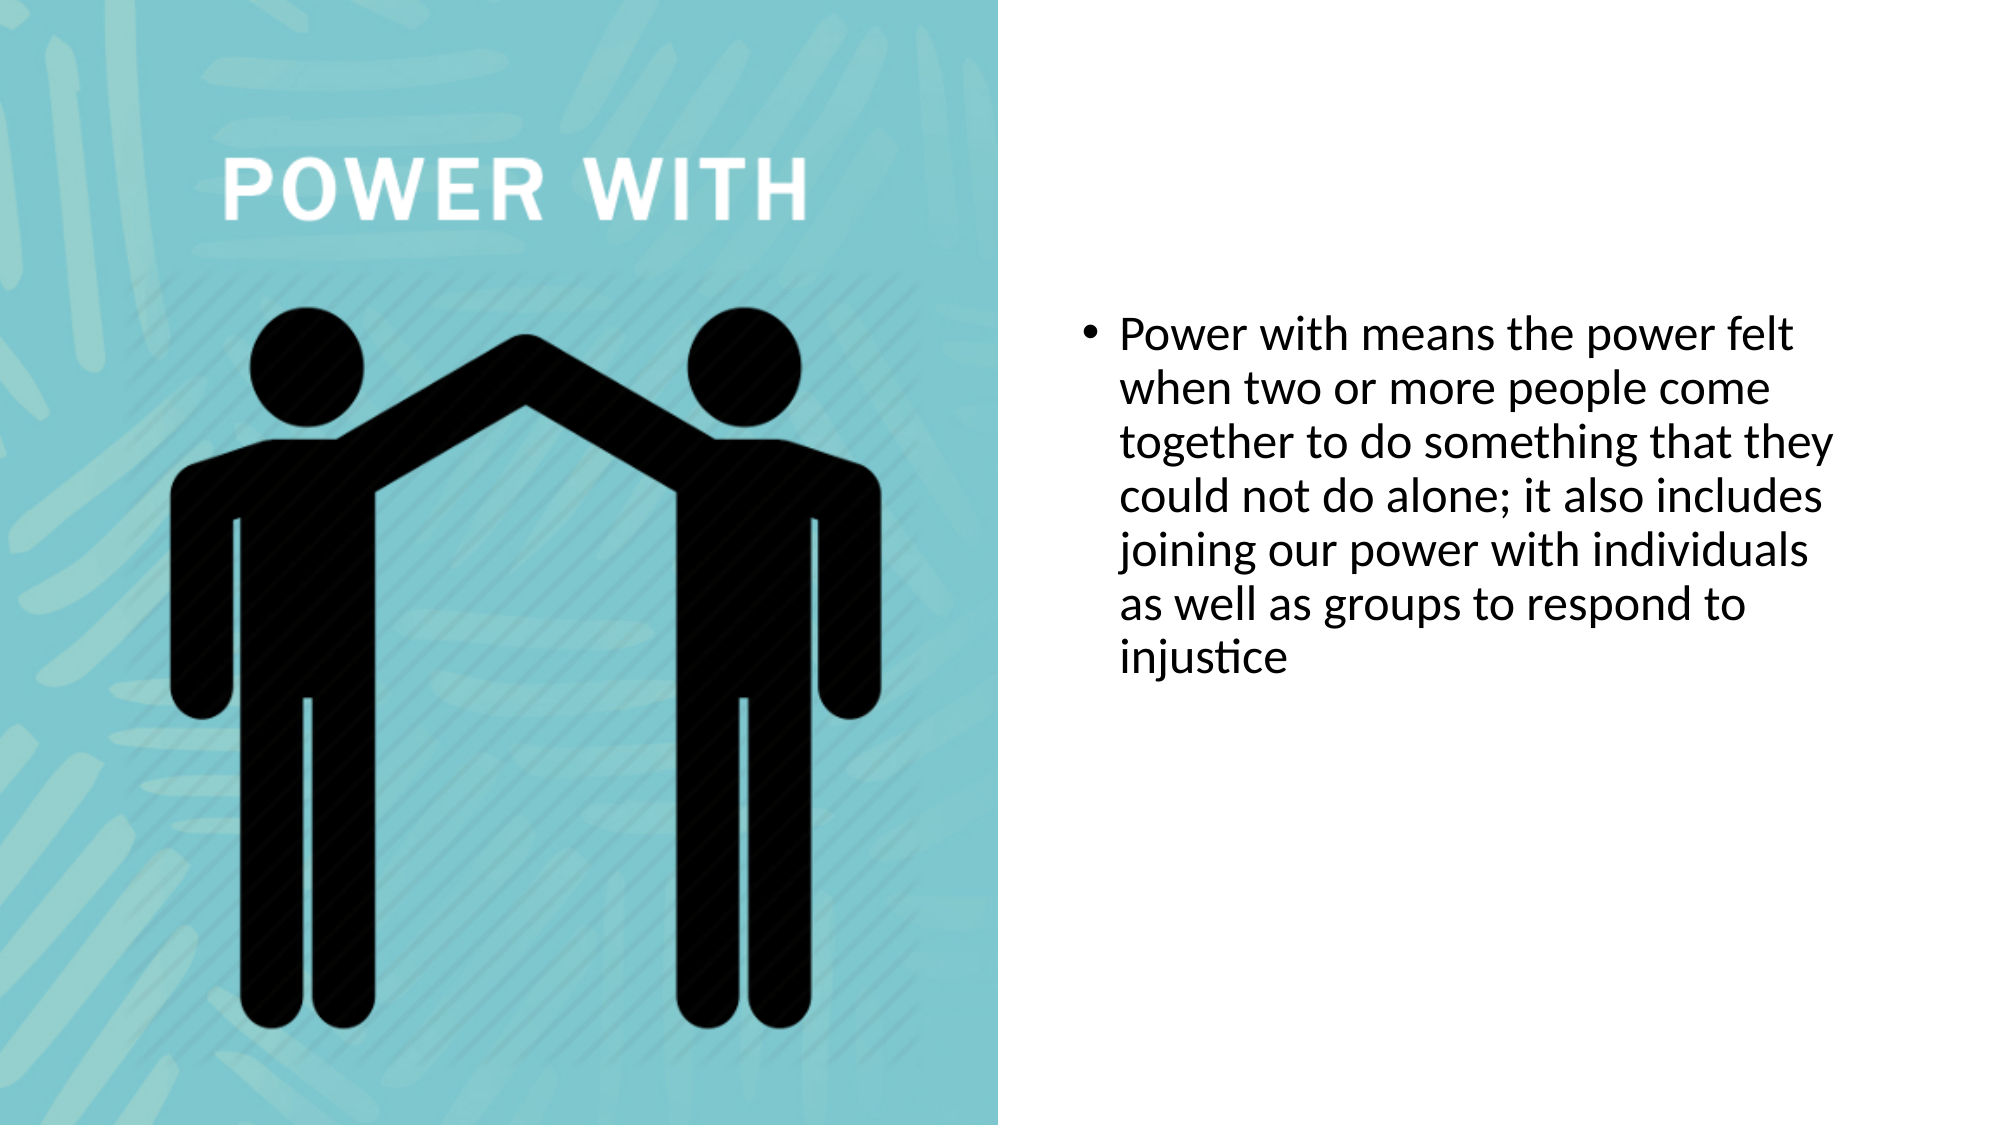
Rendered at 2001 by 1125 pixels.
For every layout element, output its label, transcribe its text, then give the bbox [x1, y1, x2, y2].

picture [0, 0, 998, 1125]
list Power with means the power felt when two or more people come together to do something that they could not do alone; it also includes joining our power with individuals as well as groups to respond to injustice [1066, 299, 1863, 1014]
